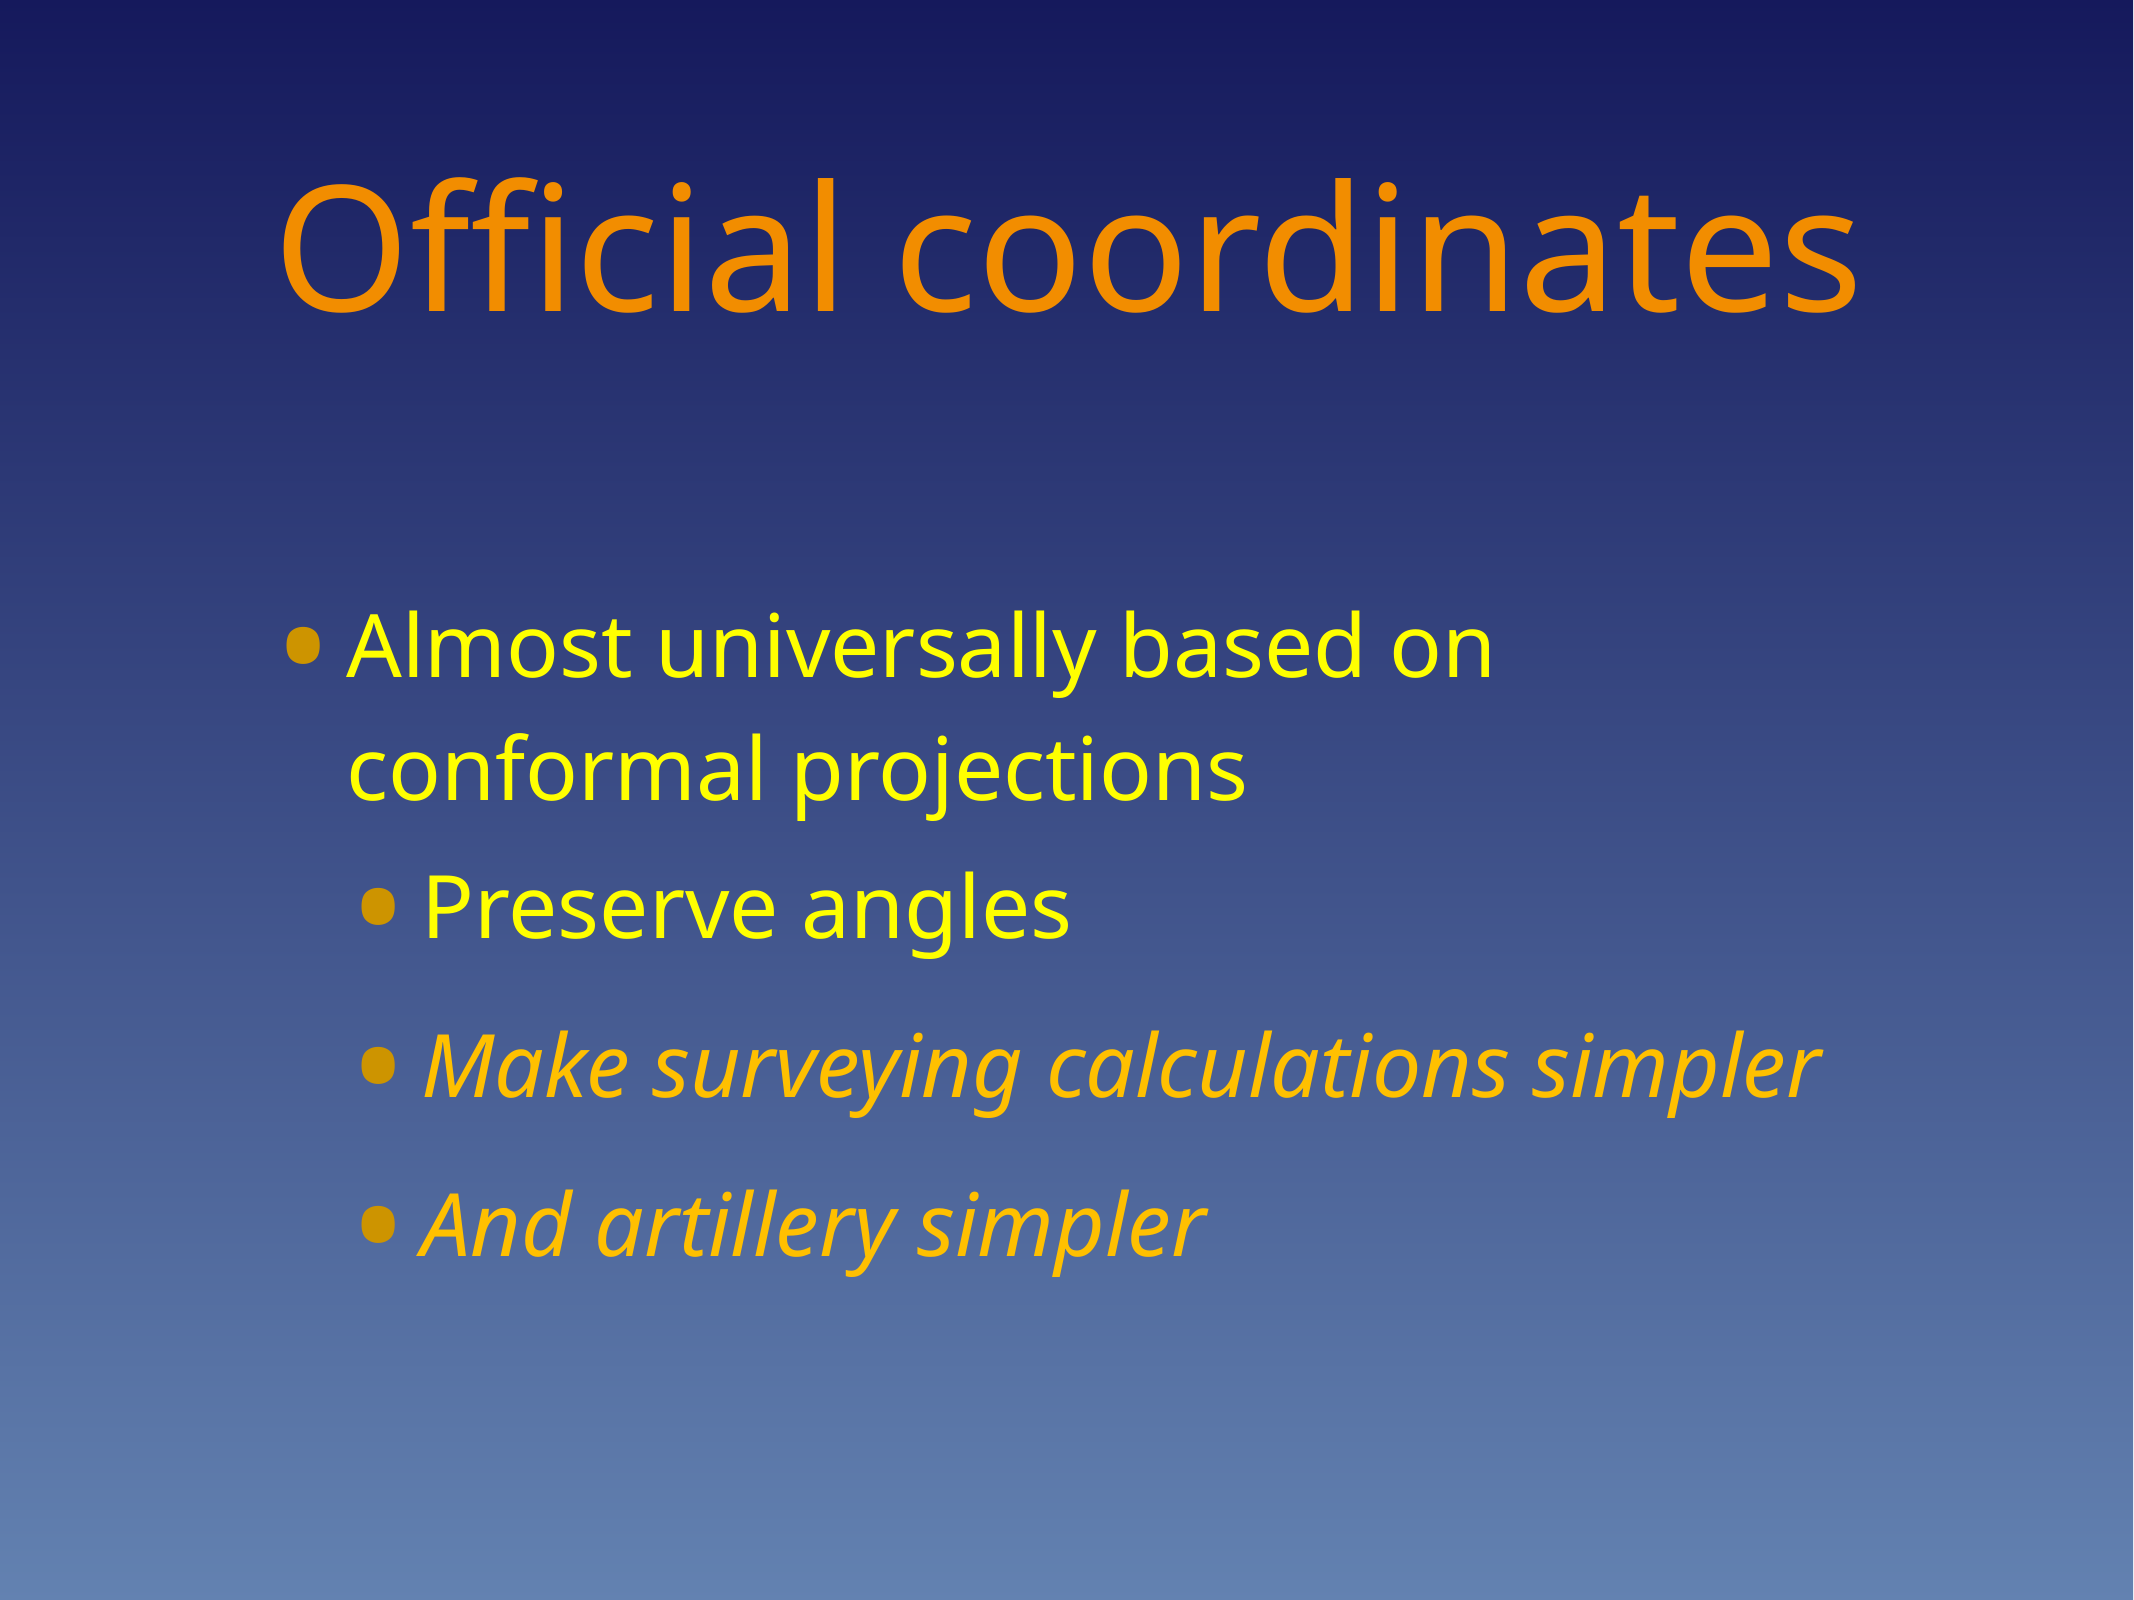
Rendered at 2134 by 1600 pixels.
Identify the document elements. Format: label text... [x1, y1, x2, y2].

title Official coordinates [207, 41, 1926, 443]
list Almost universally based on conformal projections Preserve angles Make surveying calculations simpler And artillery simpler [207, 453, 1926, 1393]
